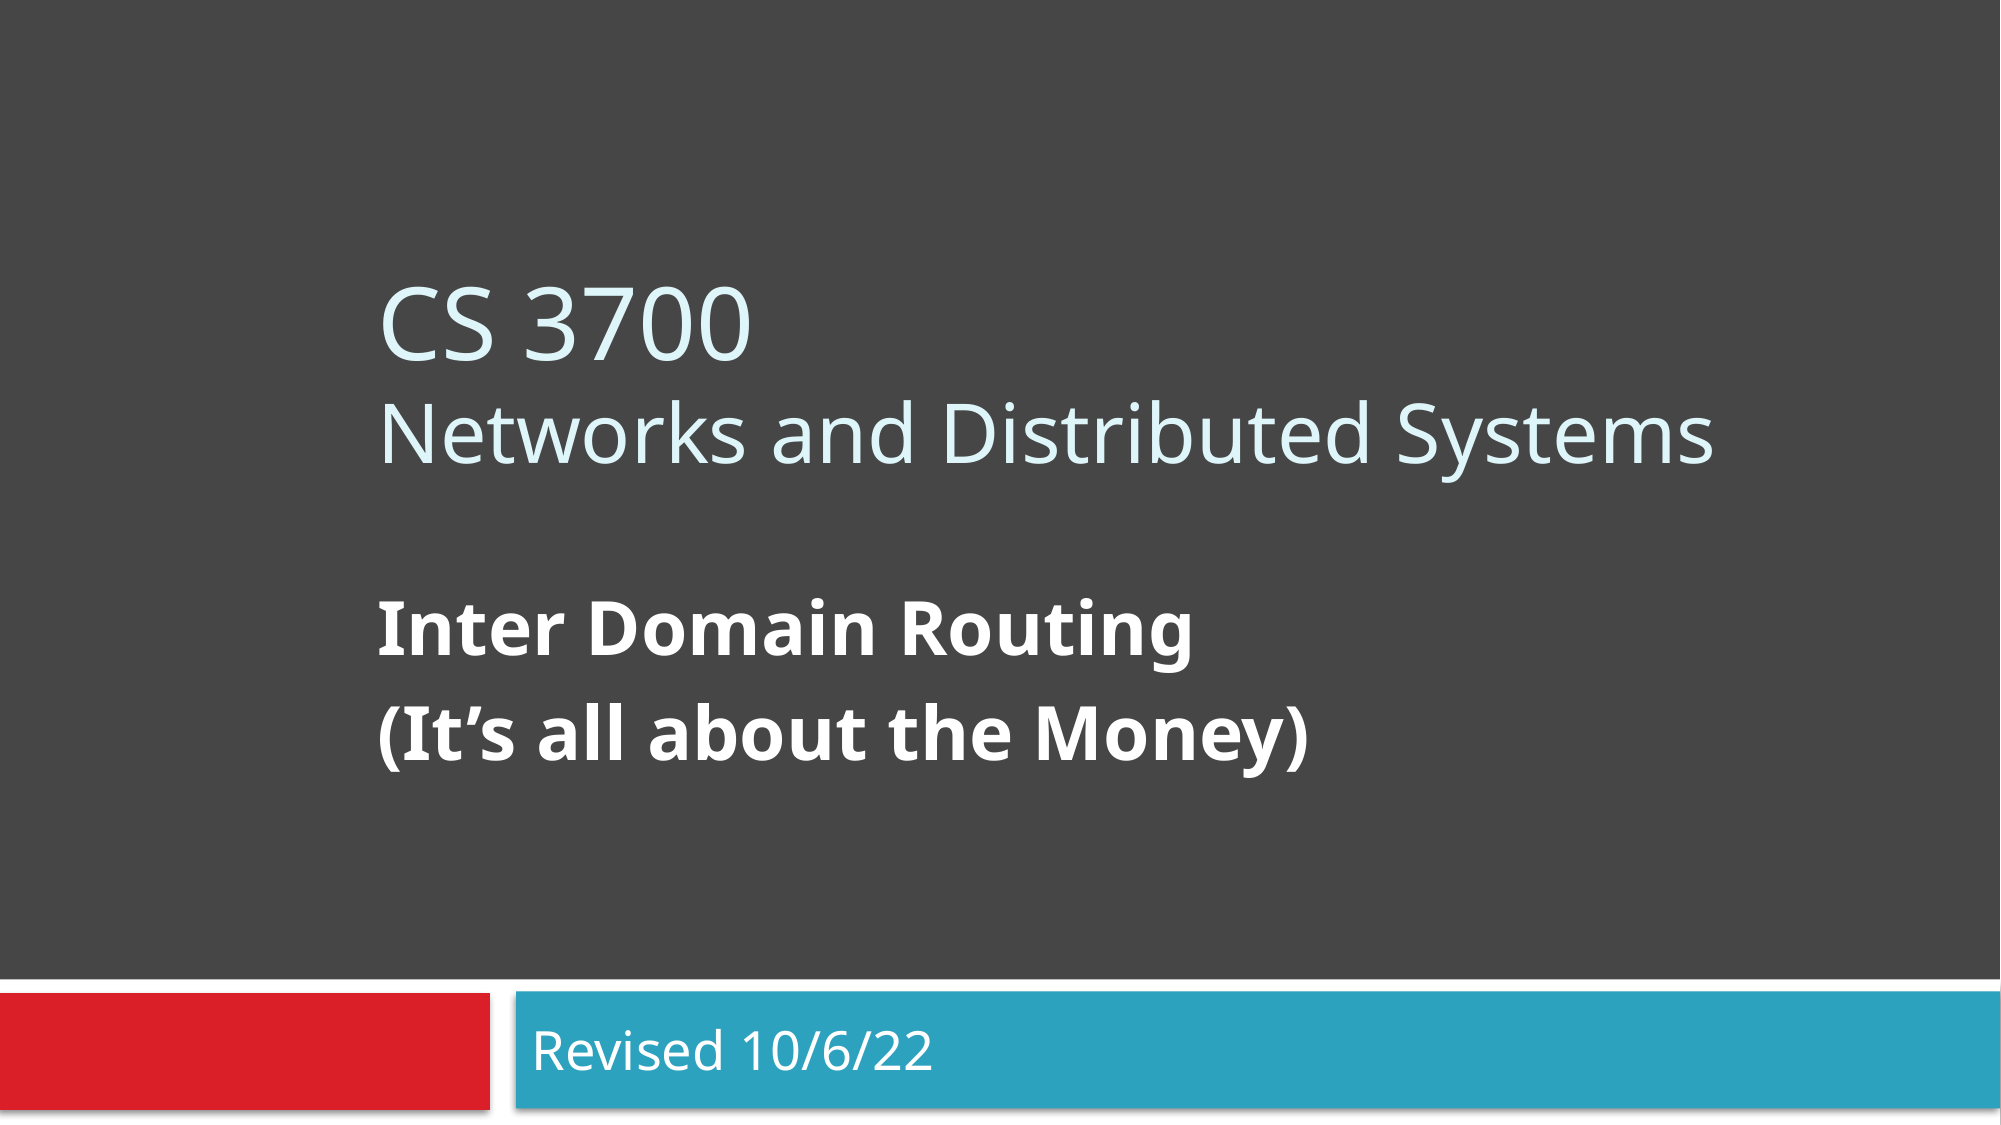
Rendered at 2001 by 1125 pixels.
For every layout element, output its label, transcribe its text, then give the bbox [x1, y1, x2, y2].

title CS 3700 Networks and Distributed Systems [362, 187, 1750, 488]
subtitle Revised 10/6/22 [516, 992, 1984, 1105]
text_box Inter Domain Routing (It’s all about the Money) [362, 573, 1674, 924]
